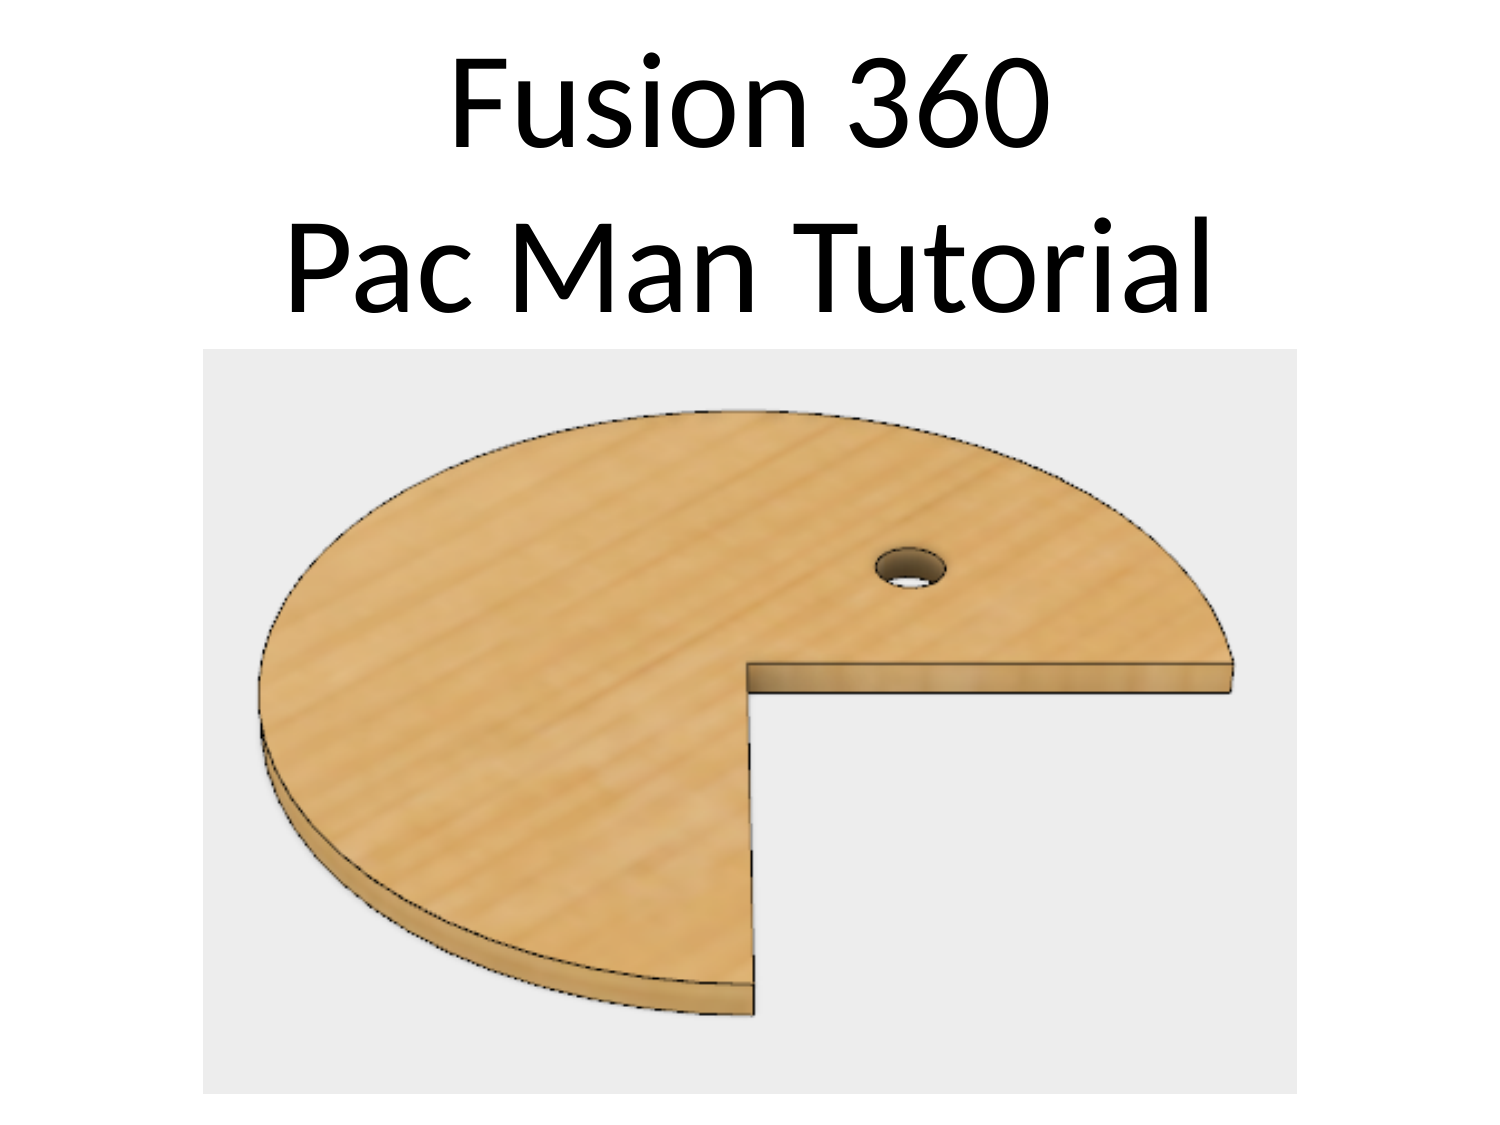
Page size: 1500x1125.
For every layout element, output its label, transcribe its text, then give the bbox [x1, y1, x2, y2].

title Fusion 360 Pac Man Tutorial [0, 0, 1500, 350]
picture [202, 349, 1298, 1095]
